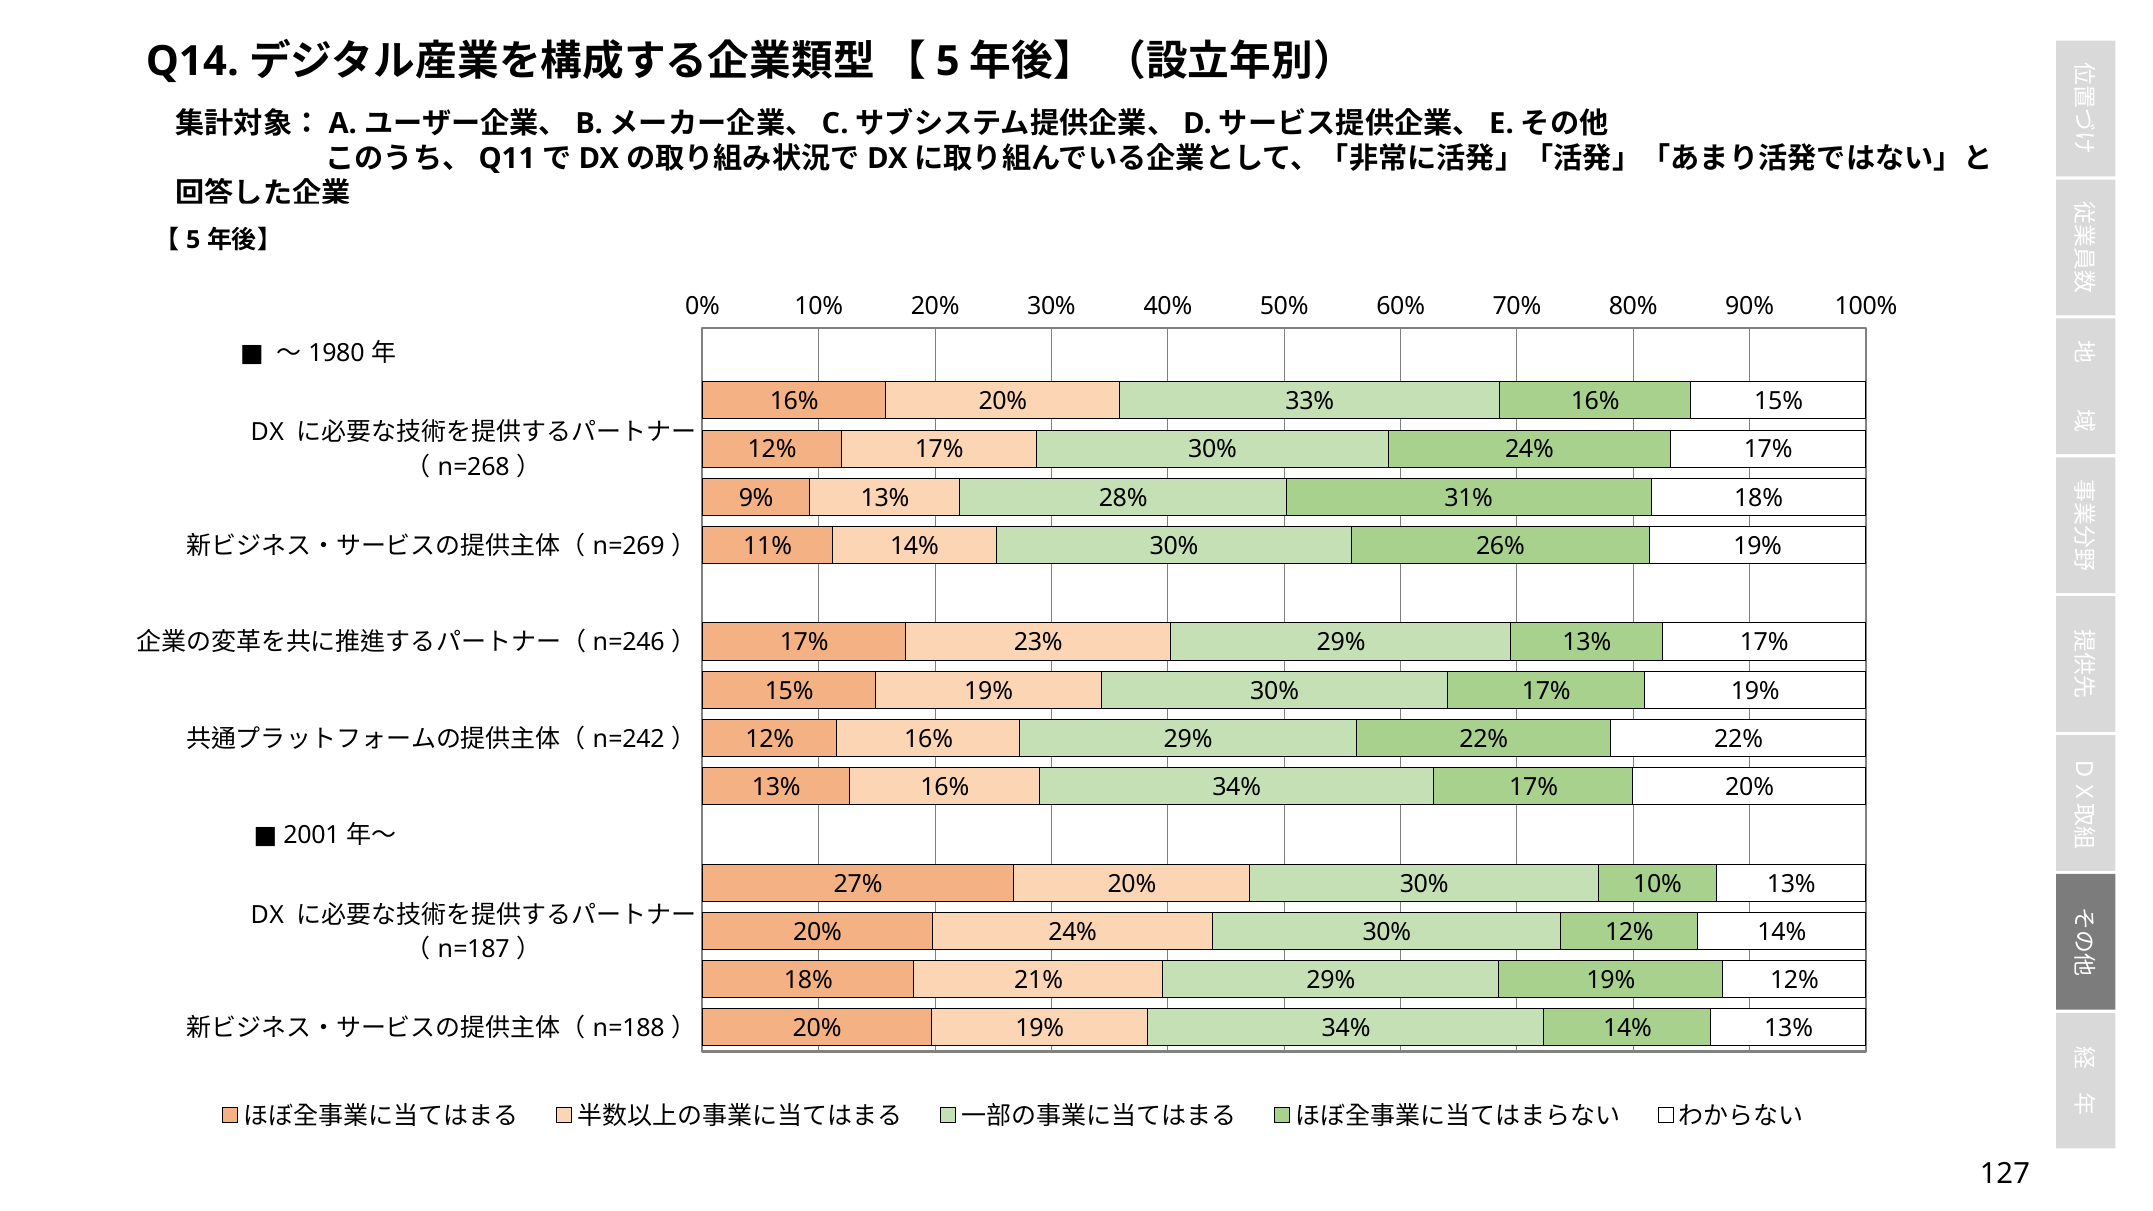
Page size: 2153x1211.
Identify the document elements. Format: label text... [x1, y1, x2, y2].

chart [131, 203, 1954, 1186]
text_box 集計対象：A.ユーザー企業、B.メーカー企業、C.サブシステム提供企業、D.サービス提供企業、E.その他 このうち、Q11でDXの取り組み状況でDXに取り組んでいる企業として、「非常に活発」「活発」「あまり活発ではない」と回答した企業 [131, 97, 2022, 217]
slide_number 126 [1955, 1147, 2056, 1186]
text_box Q14.デジタル産業を構成する企業類型 【5年後】 （設立年別） [131, 26, 2022, 92]
